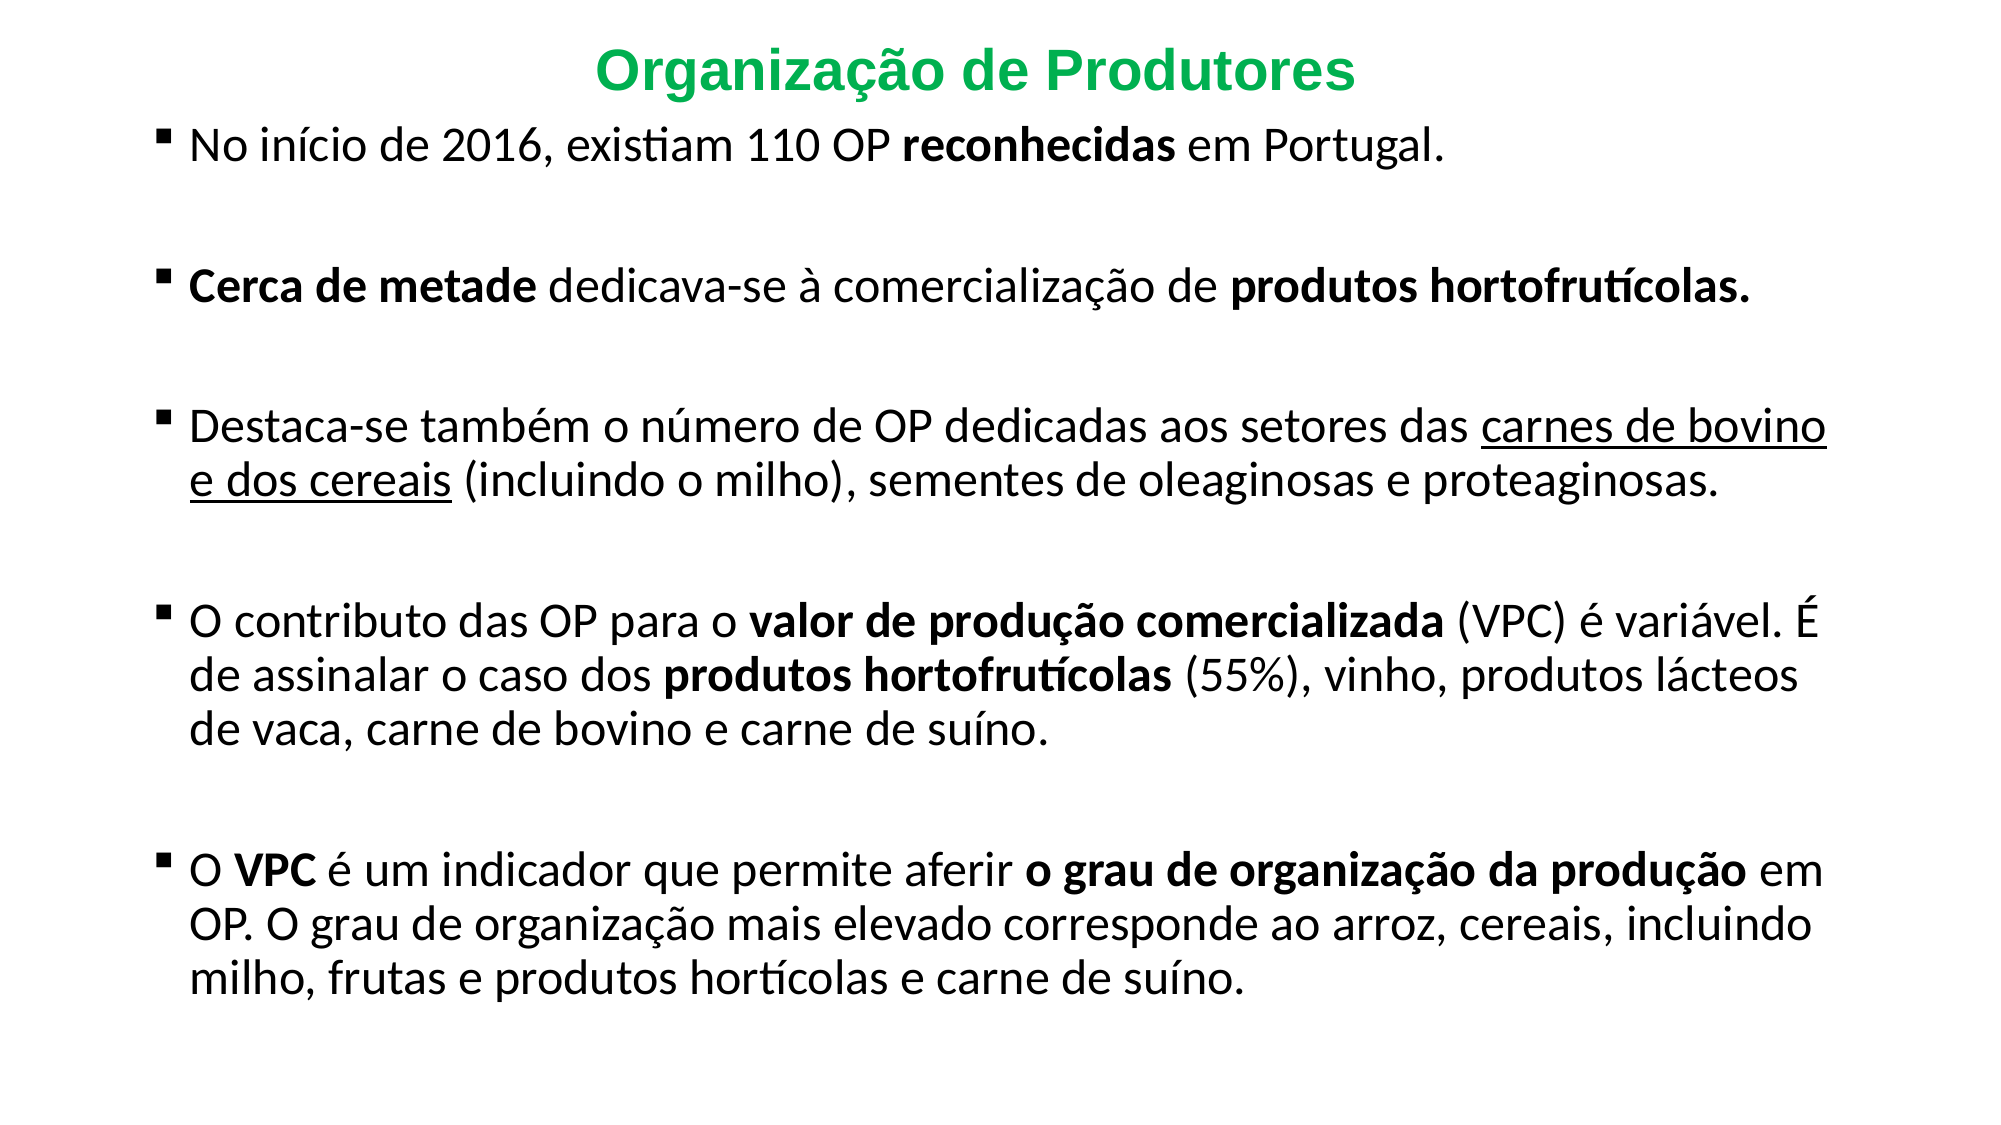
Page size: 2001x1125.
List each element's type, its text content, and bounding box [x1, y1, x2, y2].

list No início de 2016, existiam 110 OP reconhecidas em Portugal. Cerca de metade dedicava-se à comercialização de produtos hortofrutícolas. Destaca-se também o número de OP dedicadas aos setores das carnes de bovino e dos cereais (incluindo o milho), sementes de oleaginosas e proteaginosas. O contributo das OP para o valor de produção comercializada (VPC) é variável. É de assinalar o caso dos produtos hortofrutícolas (55%), vinho, produtos lácteos de vaca, carne de bovino e carne de suíno. O VPC é um indicador que permite aferir o grau de organização da produção em OP. O grau de organização mais elevado corresponde ao arroz, cereais, incluindo milho, frutas e produtos hortícolas e carne de suíno. [137, 110, 1863, 942]
text_box Organização de Produtores [43, 24, 1910, 110]
